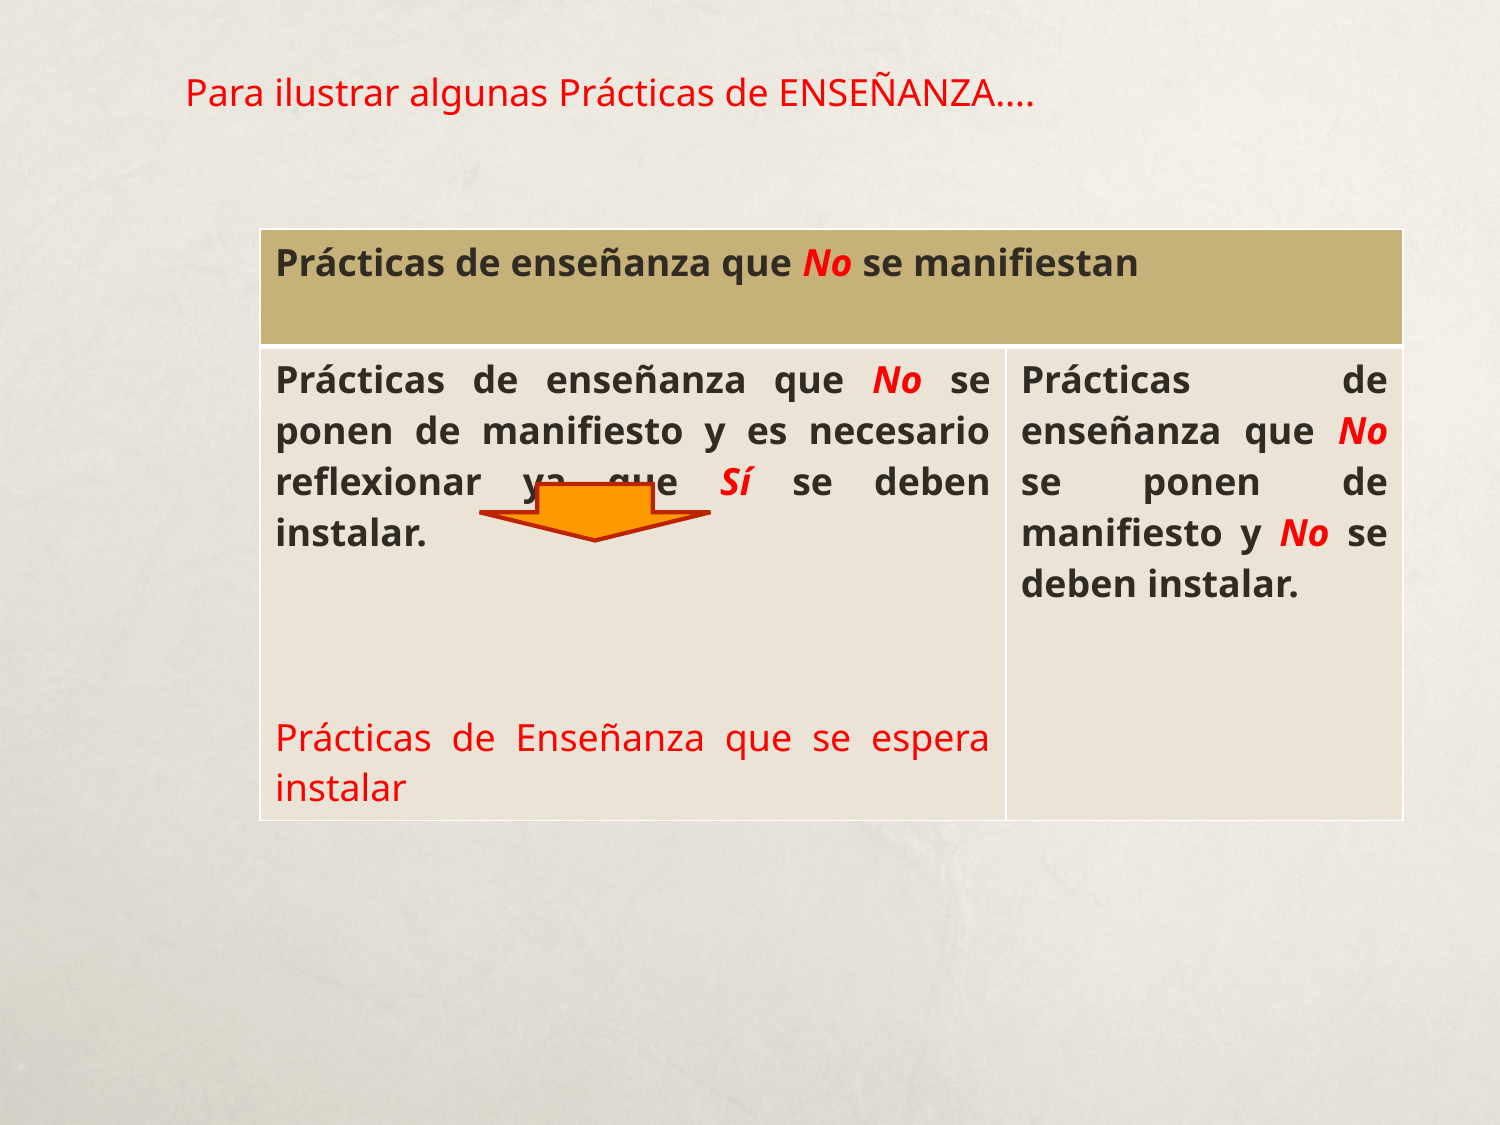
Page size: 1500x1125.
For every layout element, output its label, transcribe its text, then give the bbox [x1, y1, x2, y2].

table_cell Prácticas de enseñanza que No se ponen de manifiesto y es necesario reflexionar ya que Sí se deben instalar. Prácticas de Enseñanza que se espera instalar [261, 349, 1005, 820]
table_cell Prácticas de enseñanza que No se ponen de manifiesto y No se deben instalar. [1007, 349, 1402, 820]
table_header Prácticas de enseñanza que No se manifiestan [261, 230, 1402, 344]
text_box Para ilustrar algunas Prácticas de ENSEÑANZA…. [170, 61, 1324, 122]
text_box [479, 484, 711, 541]
